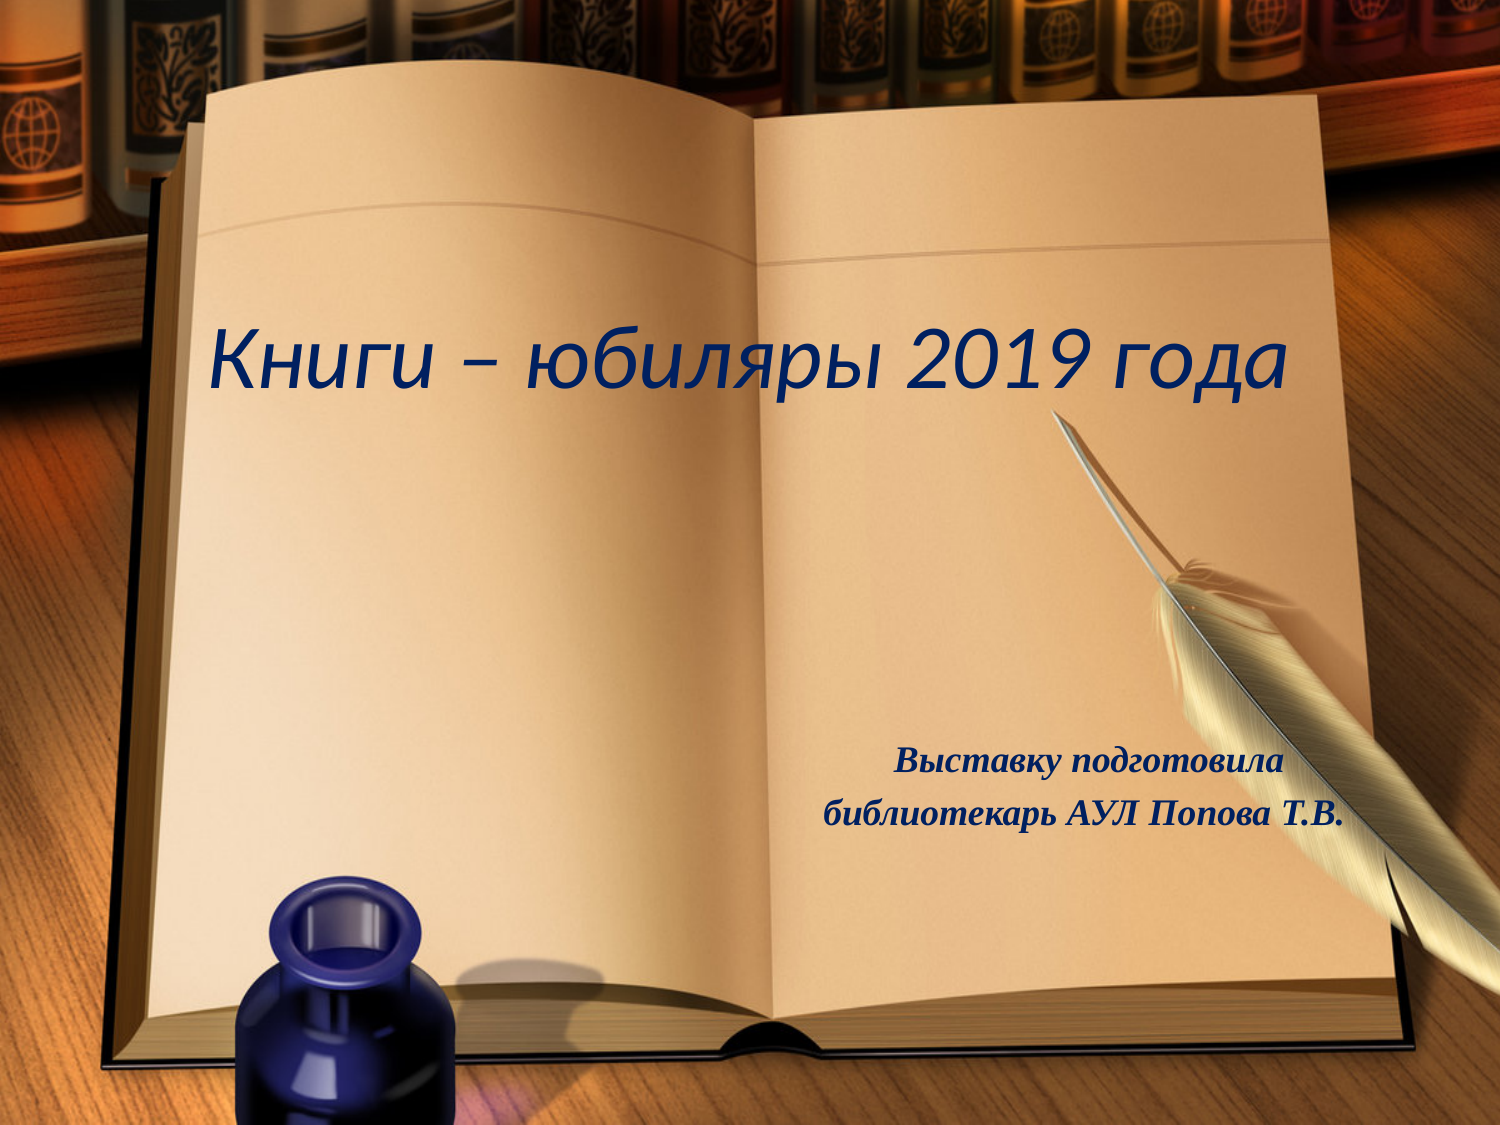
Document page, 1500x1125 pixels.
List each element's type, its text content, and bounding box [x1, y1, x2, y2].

picture [0, 0, 1500, 1125]
title Книги – юбиляры 2019 года [112, 231, 1388, 473]
subtitle Выставку подготовила библиотекарь АУЛ Попова Т.В. [750, 727, 1429, 1016]
